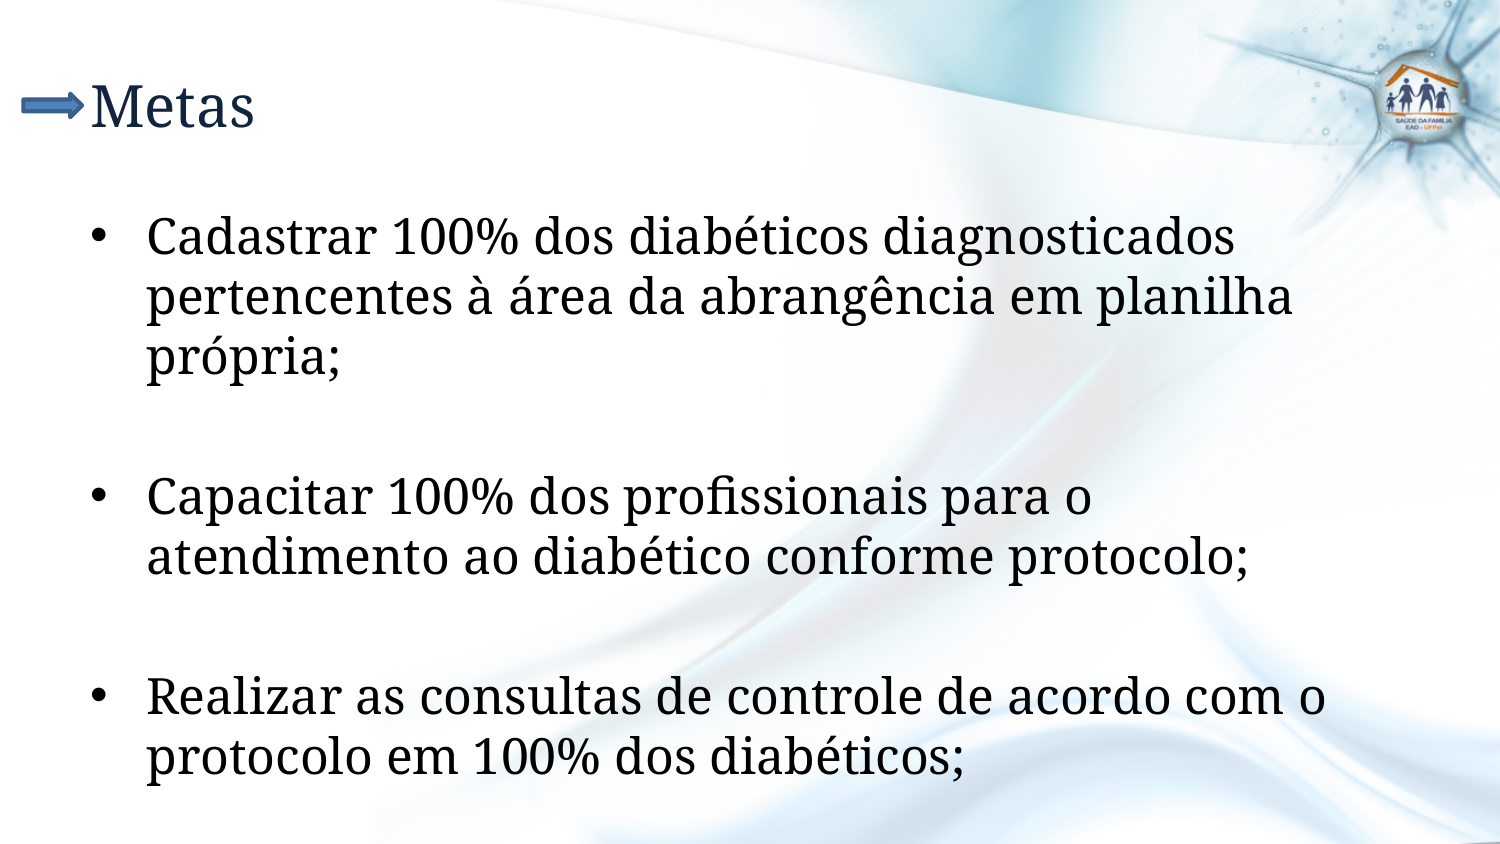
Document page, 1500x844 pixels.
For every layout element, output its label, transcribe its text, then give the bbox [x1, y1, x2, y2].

picture [375, 0, 1500, 844]
title Metas [75, 33, 1425, 175]
list Cadastrar 100% dos diabéticos diagnosticados pertencentes à área da abrangência em planilha própria; Capacitar 100% dos profissionais para o atendimento ao diabético conforme protocolo; Realizar as consultas de controle de acordo com o protocolo em 100% dos diabéticos; [75, 196, 1425, 754]
text_box [21, 91, 85, 120]
